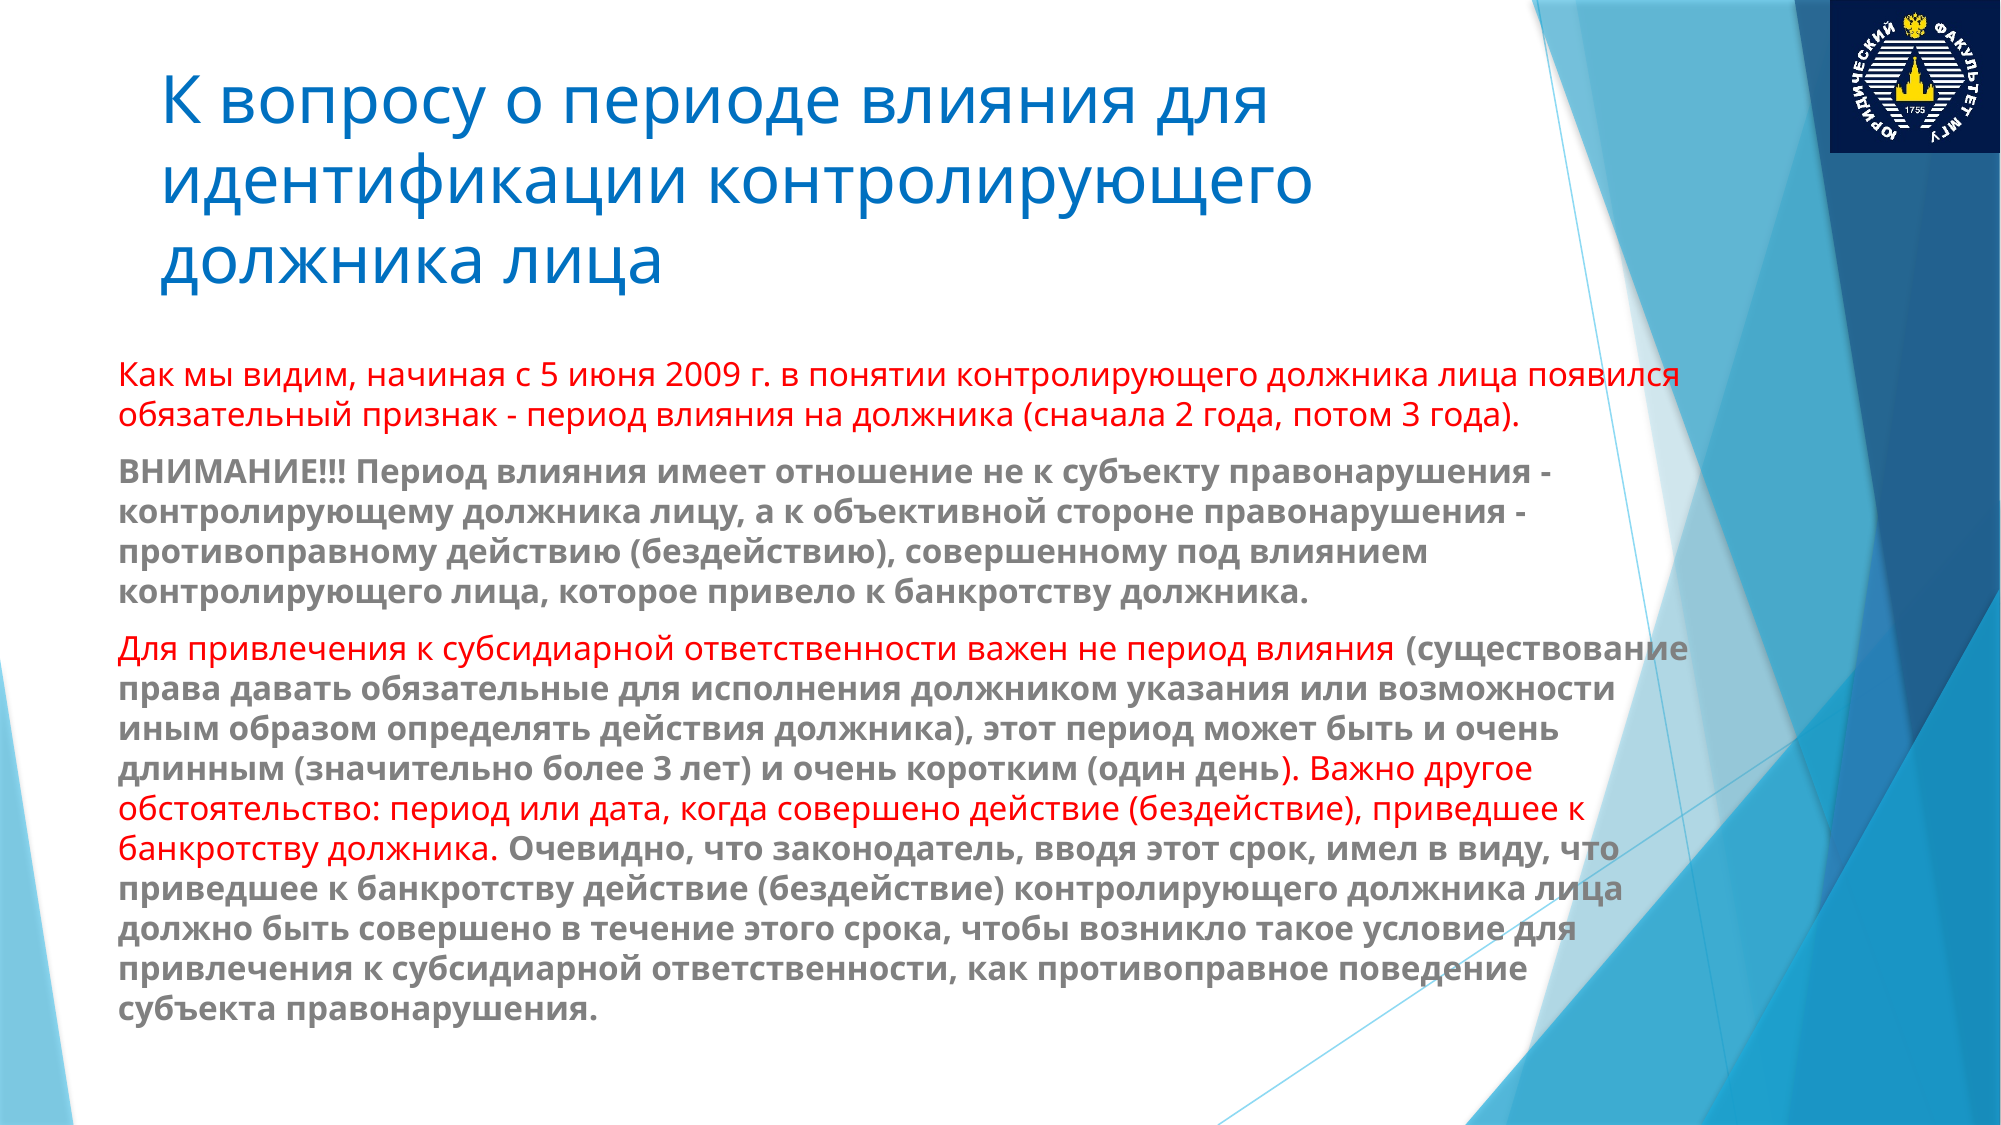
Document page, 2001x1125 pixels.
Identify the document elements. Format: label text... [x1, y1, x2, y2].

title К вопросу о периоде влияния для идентификации контролирующего должника лица [145, 68, 1510, 305]
list Как мы видим, начиная с 5 июня 2009 г. в понятии контролирующего должника лица появился обязательный признак - период влияния на должника (сначала 2 года, потом 3 года). ВНИМАНИЕ!!! Период влияния имеет отношение не к субъекту правонарушения - контролирующему должника лицу, а к объективной стороне правонарушения - противоправному действию (бездействию), совершенному под влиянием контролирующего лица, которое привело к банкротству должника. Для привлечения к субсидиарной ответственности важен не период влияния (существование права давать обязательные для исполнения должником указания или возможности иным образом определять действия должника), этот период может быть и очень длинным (значительно более 3 лет) и очень коротким (один день). Важно другое обстоятельство: период или дата, когда совершено действие (бездействие), приведшее к банкротству должника. Очевидно, что законодатель, вводя этот срок, имел в виду, что приведшее к банкротству действие (бездействие) контролирующего должника лица должно быть совершено в течение этого срока, чтобы возникло такое условие для привлечения к субсидиарной ответственности, как противоправное поведение субъекта правонарушения. [102, 345, 1713, 1082]
picture [1829, 0, 2000, 153]
